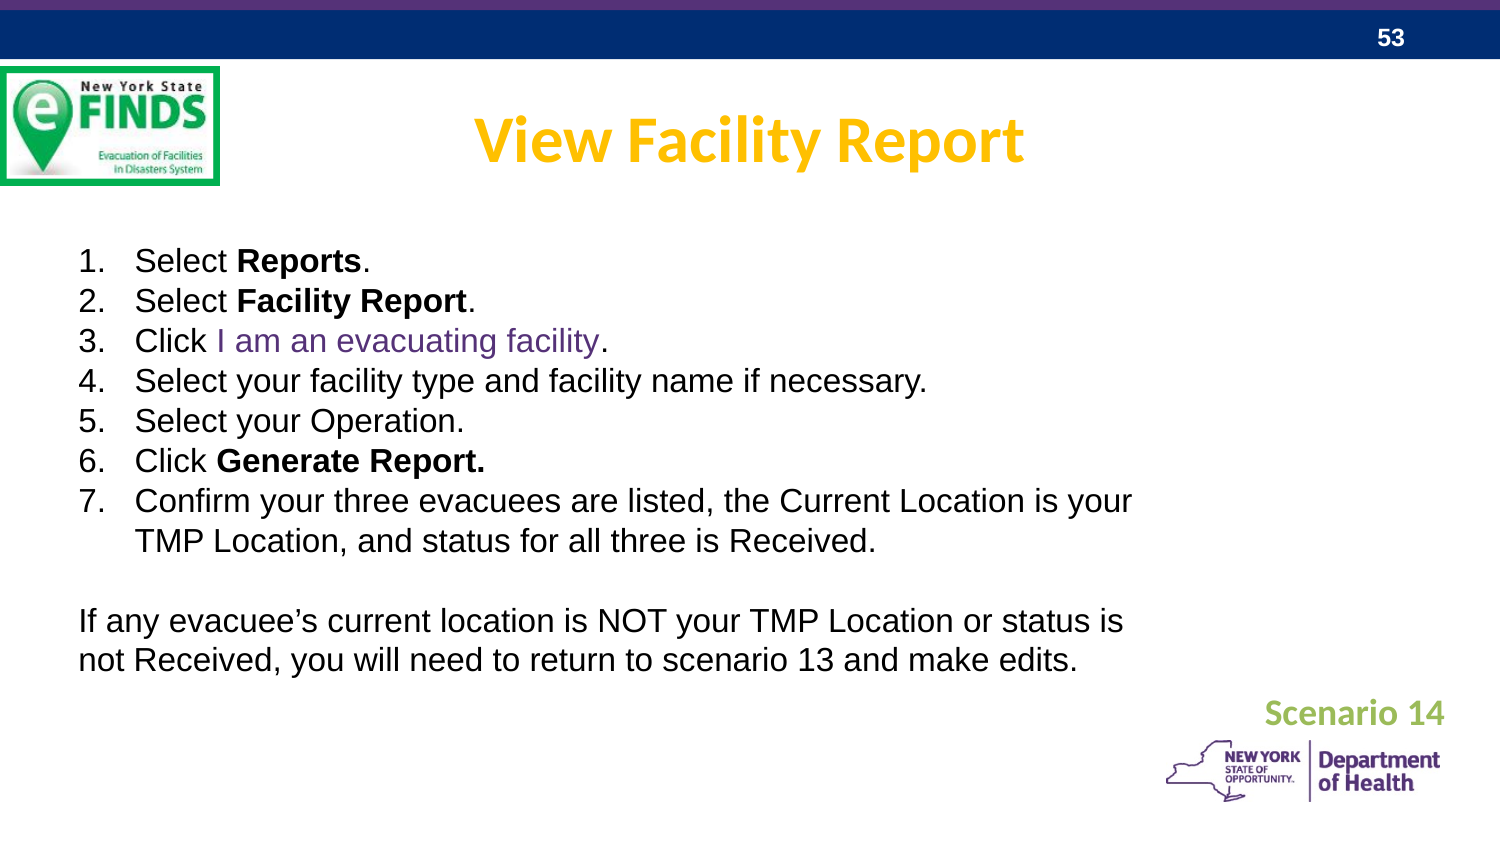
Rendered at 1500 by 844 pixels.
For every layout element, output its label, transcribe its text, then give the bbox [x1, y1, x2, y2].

text_box Scenario 14 [1248, 680, 1461, 741]
text_box Select Reports. Select Facility Report. Click I am an evacuating facility. Select your facility type and facility name if necessary. Select your Operation. Click Generate Report. Confirm your three evacuees are listed, the Current Location is your TMP Location, and status for all three is Received. If any evacuee’s current location is NOT your TMP Location or status is not Received, you will need to return to scenario 13 and make edits. [63, 192, 1162, 686]
picture [0, 65, 220, 186]
picture [1166, 740, 1440, 802]
title View Facility Report [0, 45, 1500, 227]
